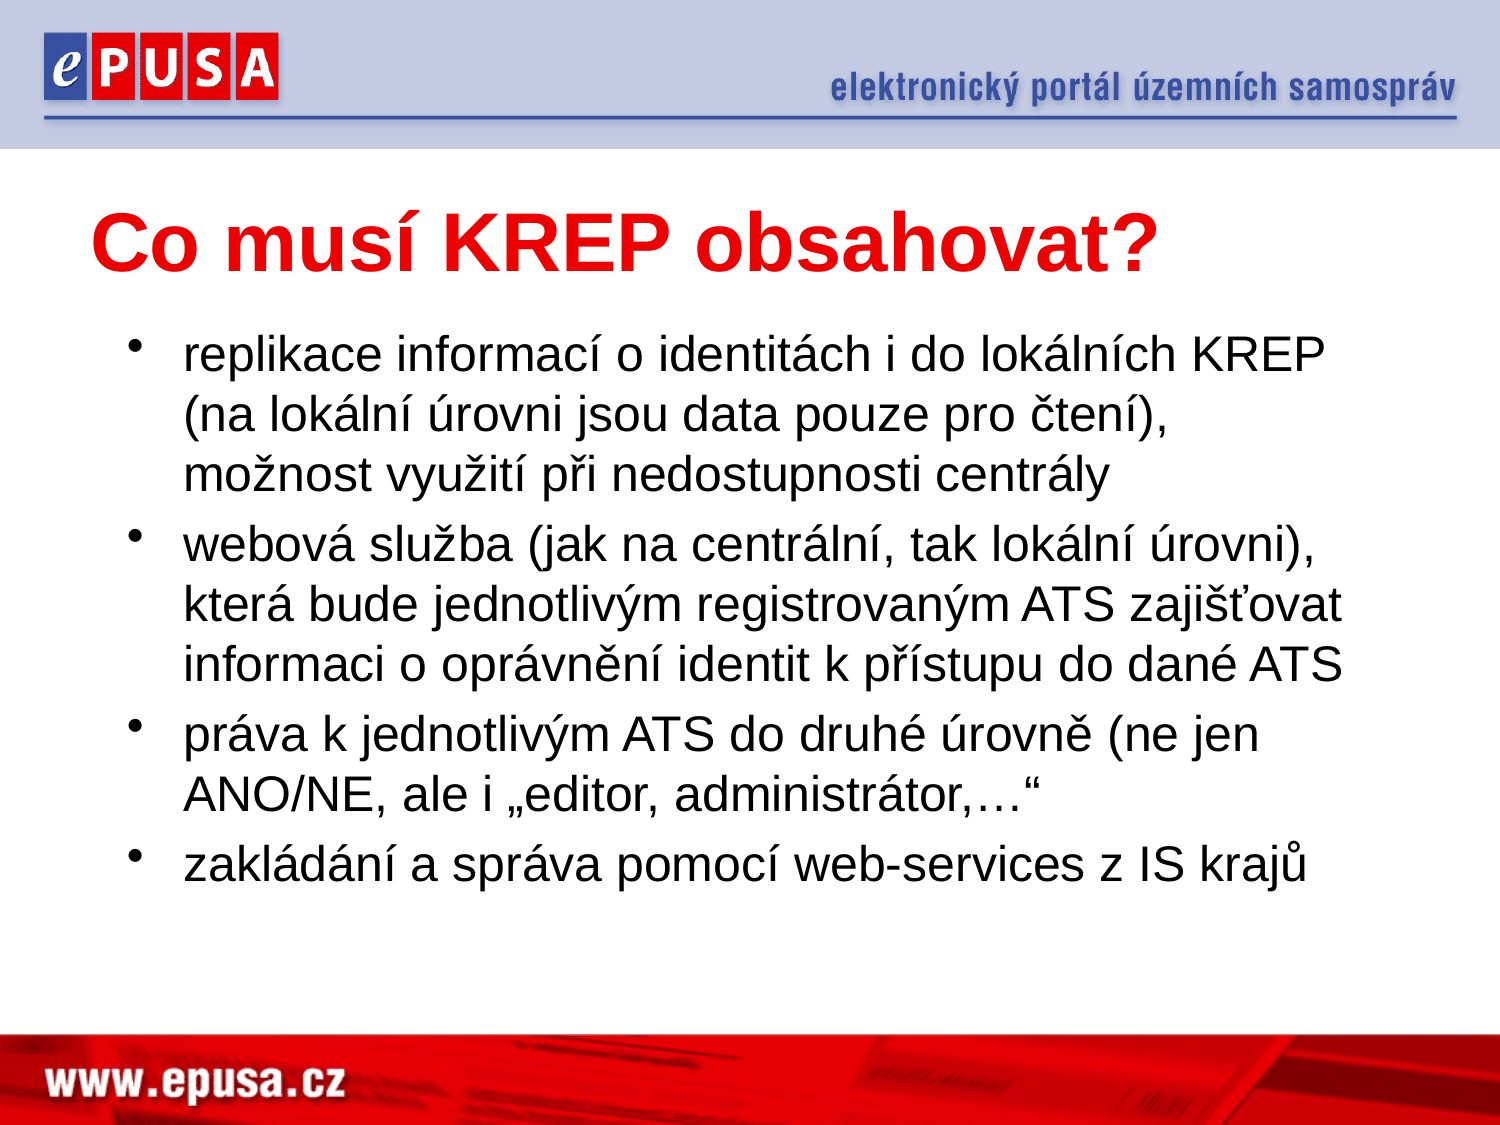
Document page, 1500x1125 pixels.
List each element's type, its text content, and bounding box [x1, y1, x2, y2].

picture [0, 0, 1500, 149]
picture [0, 1034, 1500, 1125]
title Co musí KREP obsahovat? [74, 196, 1426, 280]
text_box replikace informací o identitách i do lokálních KREP (na lokální úrovni jsou data pouze pro čtení), možnost využití při nedostupnosti centrály webová služba (jak na centrální, tak lokální úrovni), která bude jednotlivým registrovaným ATS zajišťovat informaci o oprávnění identit k přístupu do dané ATS práva k jednotlivým ATS do druhé úrovně (ne jen ANO/NE, ale i „editor, administrátor,…“ zakládání a správa pomocí web-services z IS krajů [112, 314, 1388, 973]
